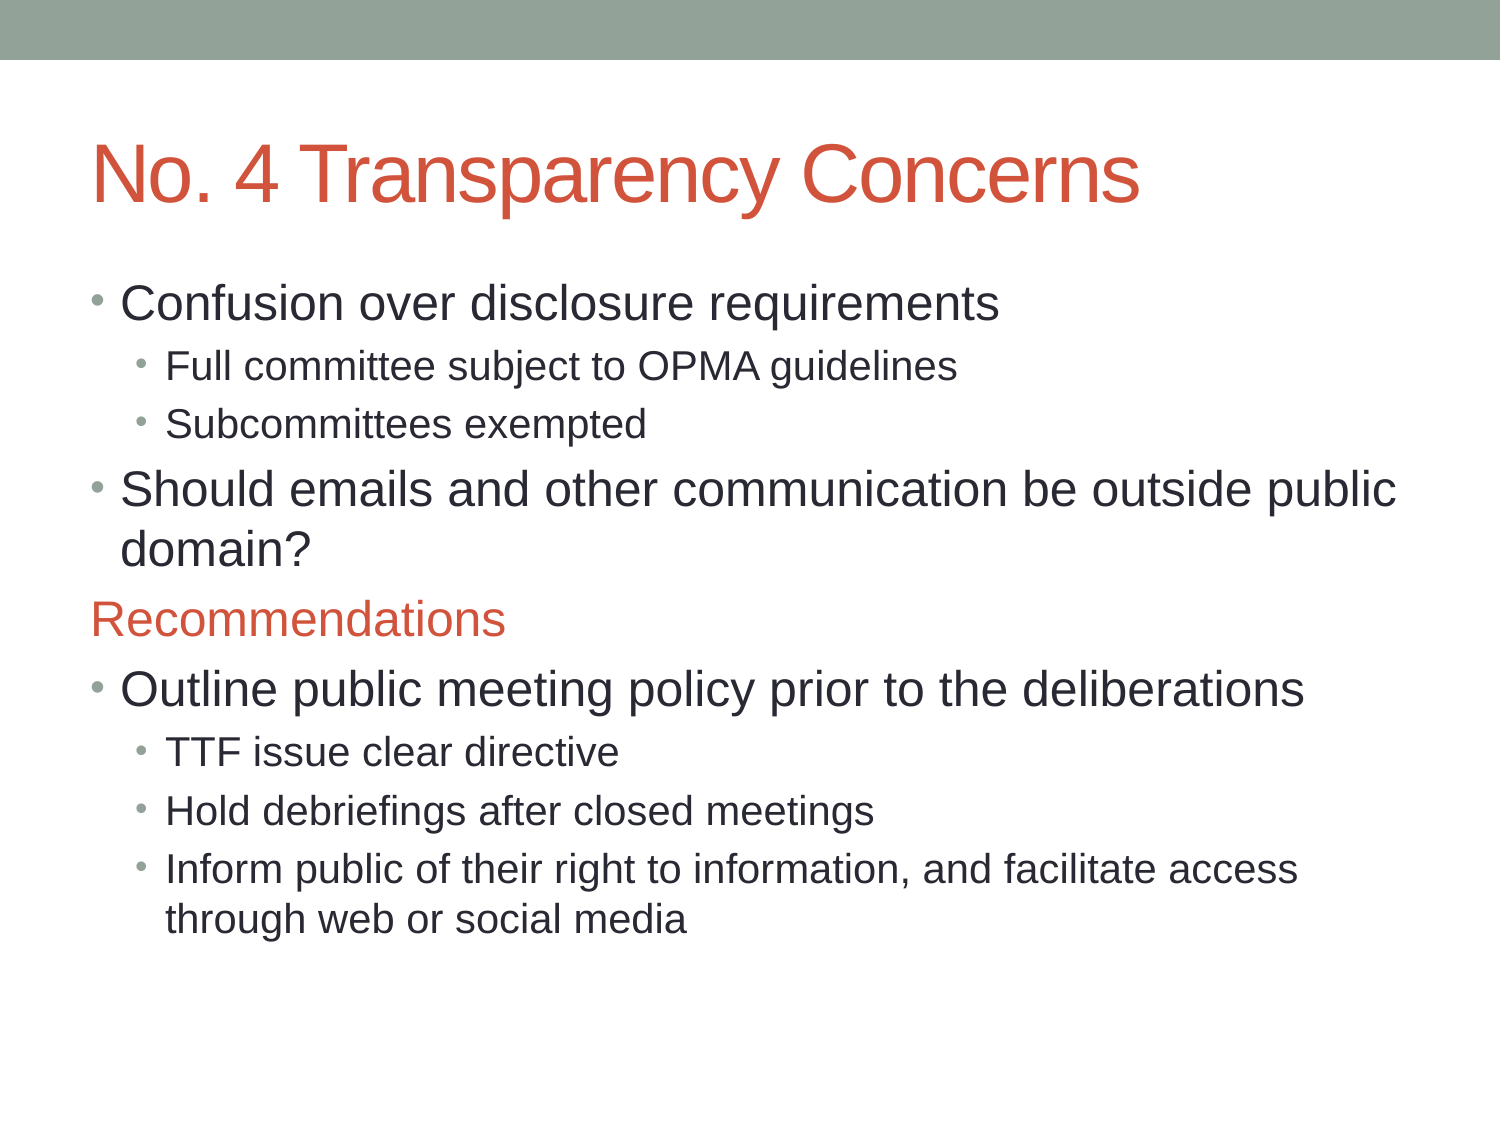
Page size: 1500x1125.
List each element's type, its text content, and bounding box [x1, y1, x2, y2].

list Confusion over disclosure requirements Full committee subject to OPMA guidelines Subcommittees exempted Should emails and other communication be outside public domain? Recommendations Outline public meeting policy prior to the deliberations TTF issue clear directive Hold debriefings after closed meetings Inform public of their right to information, and facilitate access through web or social media [75, 262, 1425, 1063]
title No. 4 Transparency Concerns [75, 87, 1425, 250]
